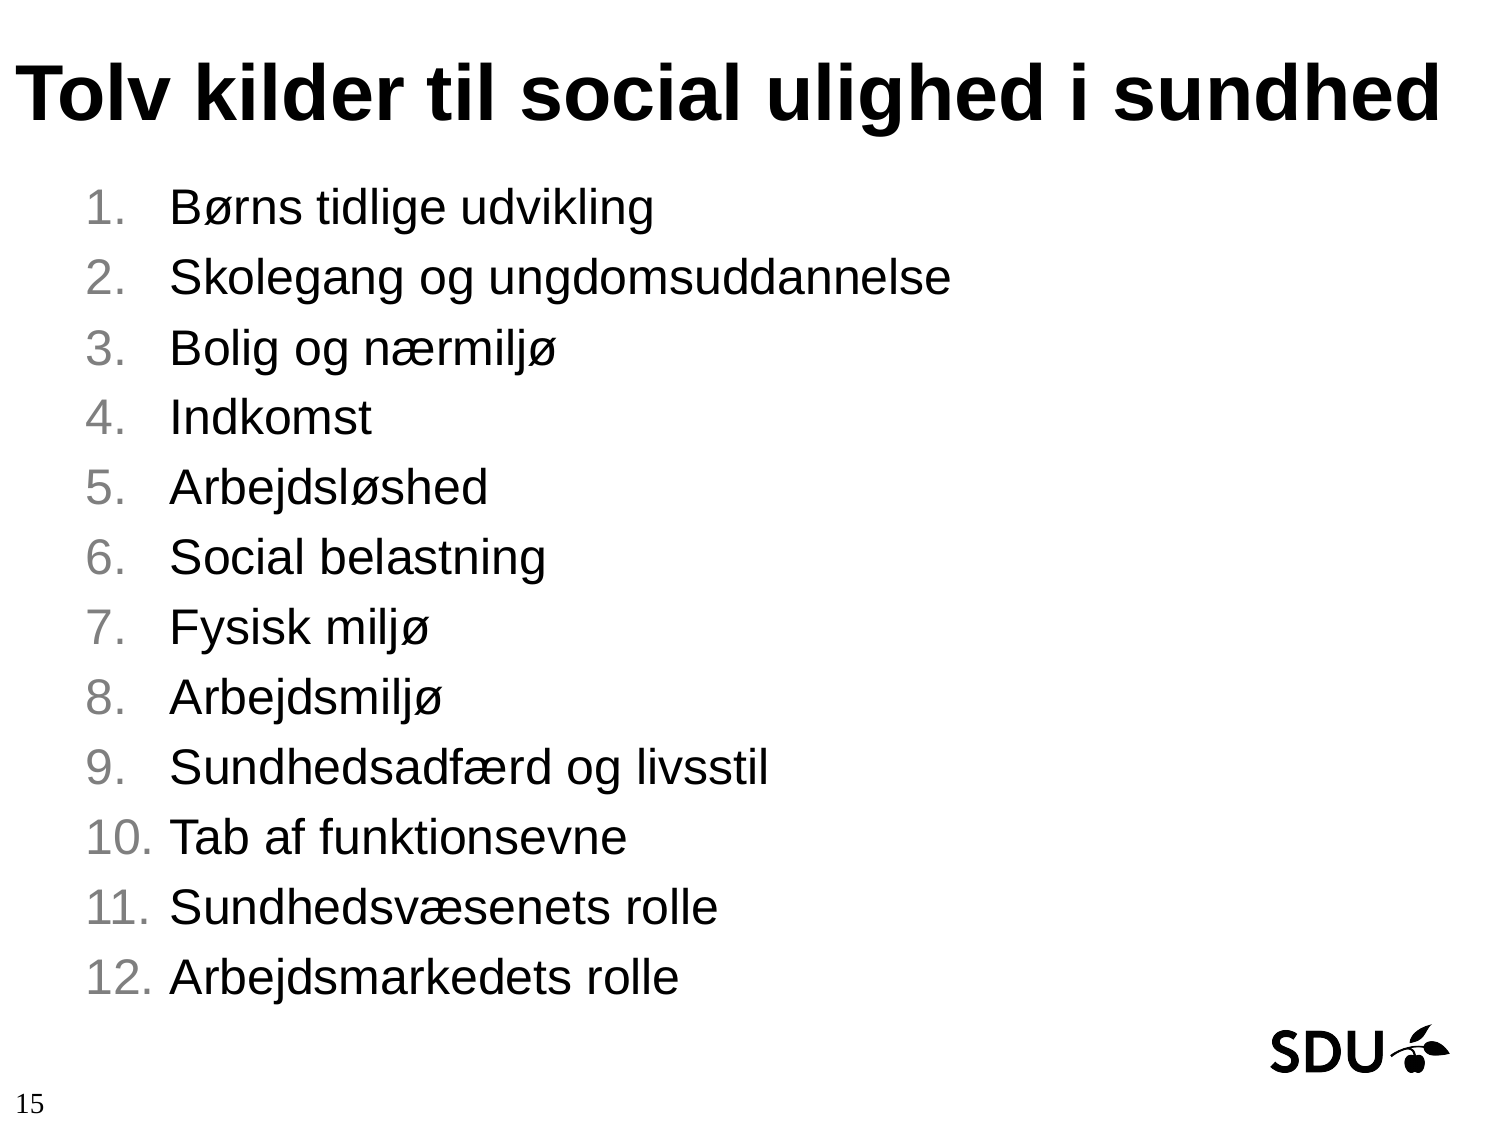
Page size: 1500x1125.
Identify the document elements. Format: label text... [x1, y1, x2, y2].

slide_number 15 [0, 1078, 71, 1125]
title Tolv kilder til social ulighed i sundhed [0, 22, 1500, 156]
list Børns tidlige udvikling Skolegang og ungdomsuddannelse Bolig og nærmiljø Indkomst Arbejdsløshed Social belastning Fysisk miljø Arbejdsmiljø Sundhedsadfærd og livsstil Tab af funktionsevne Sundhedsvæsenets rolle Arbejdsmarkedets rolle [70, 167, 1462, 1059]
picture [1270, 1059, 1450, 1073]
